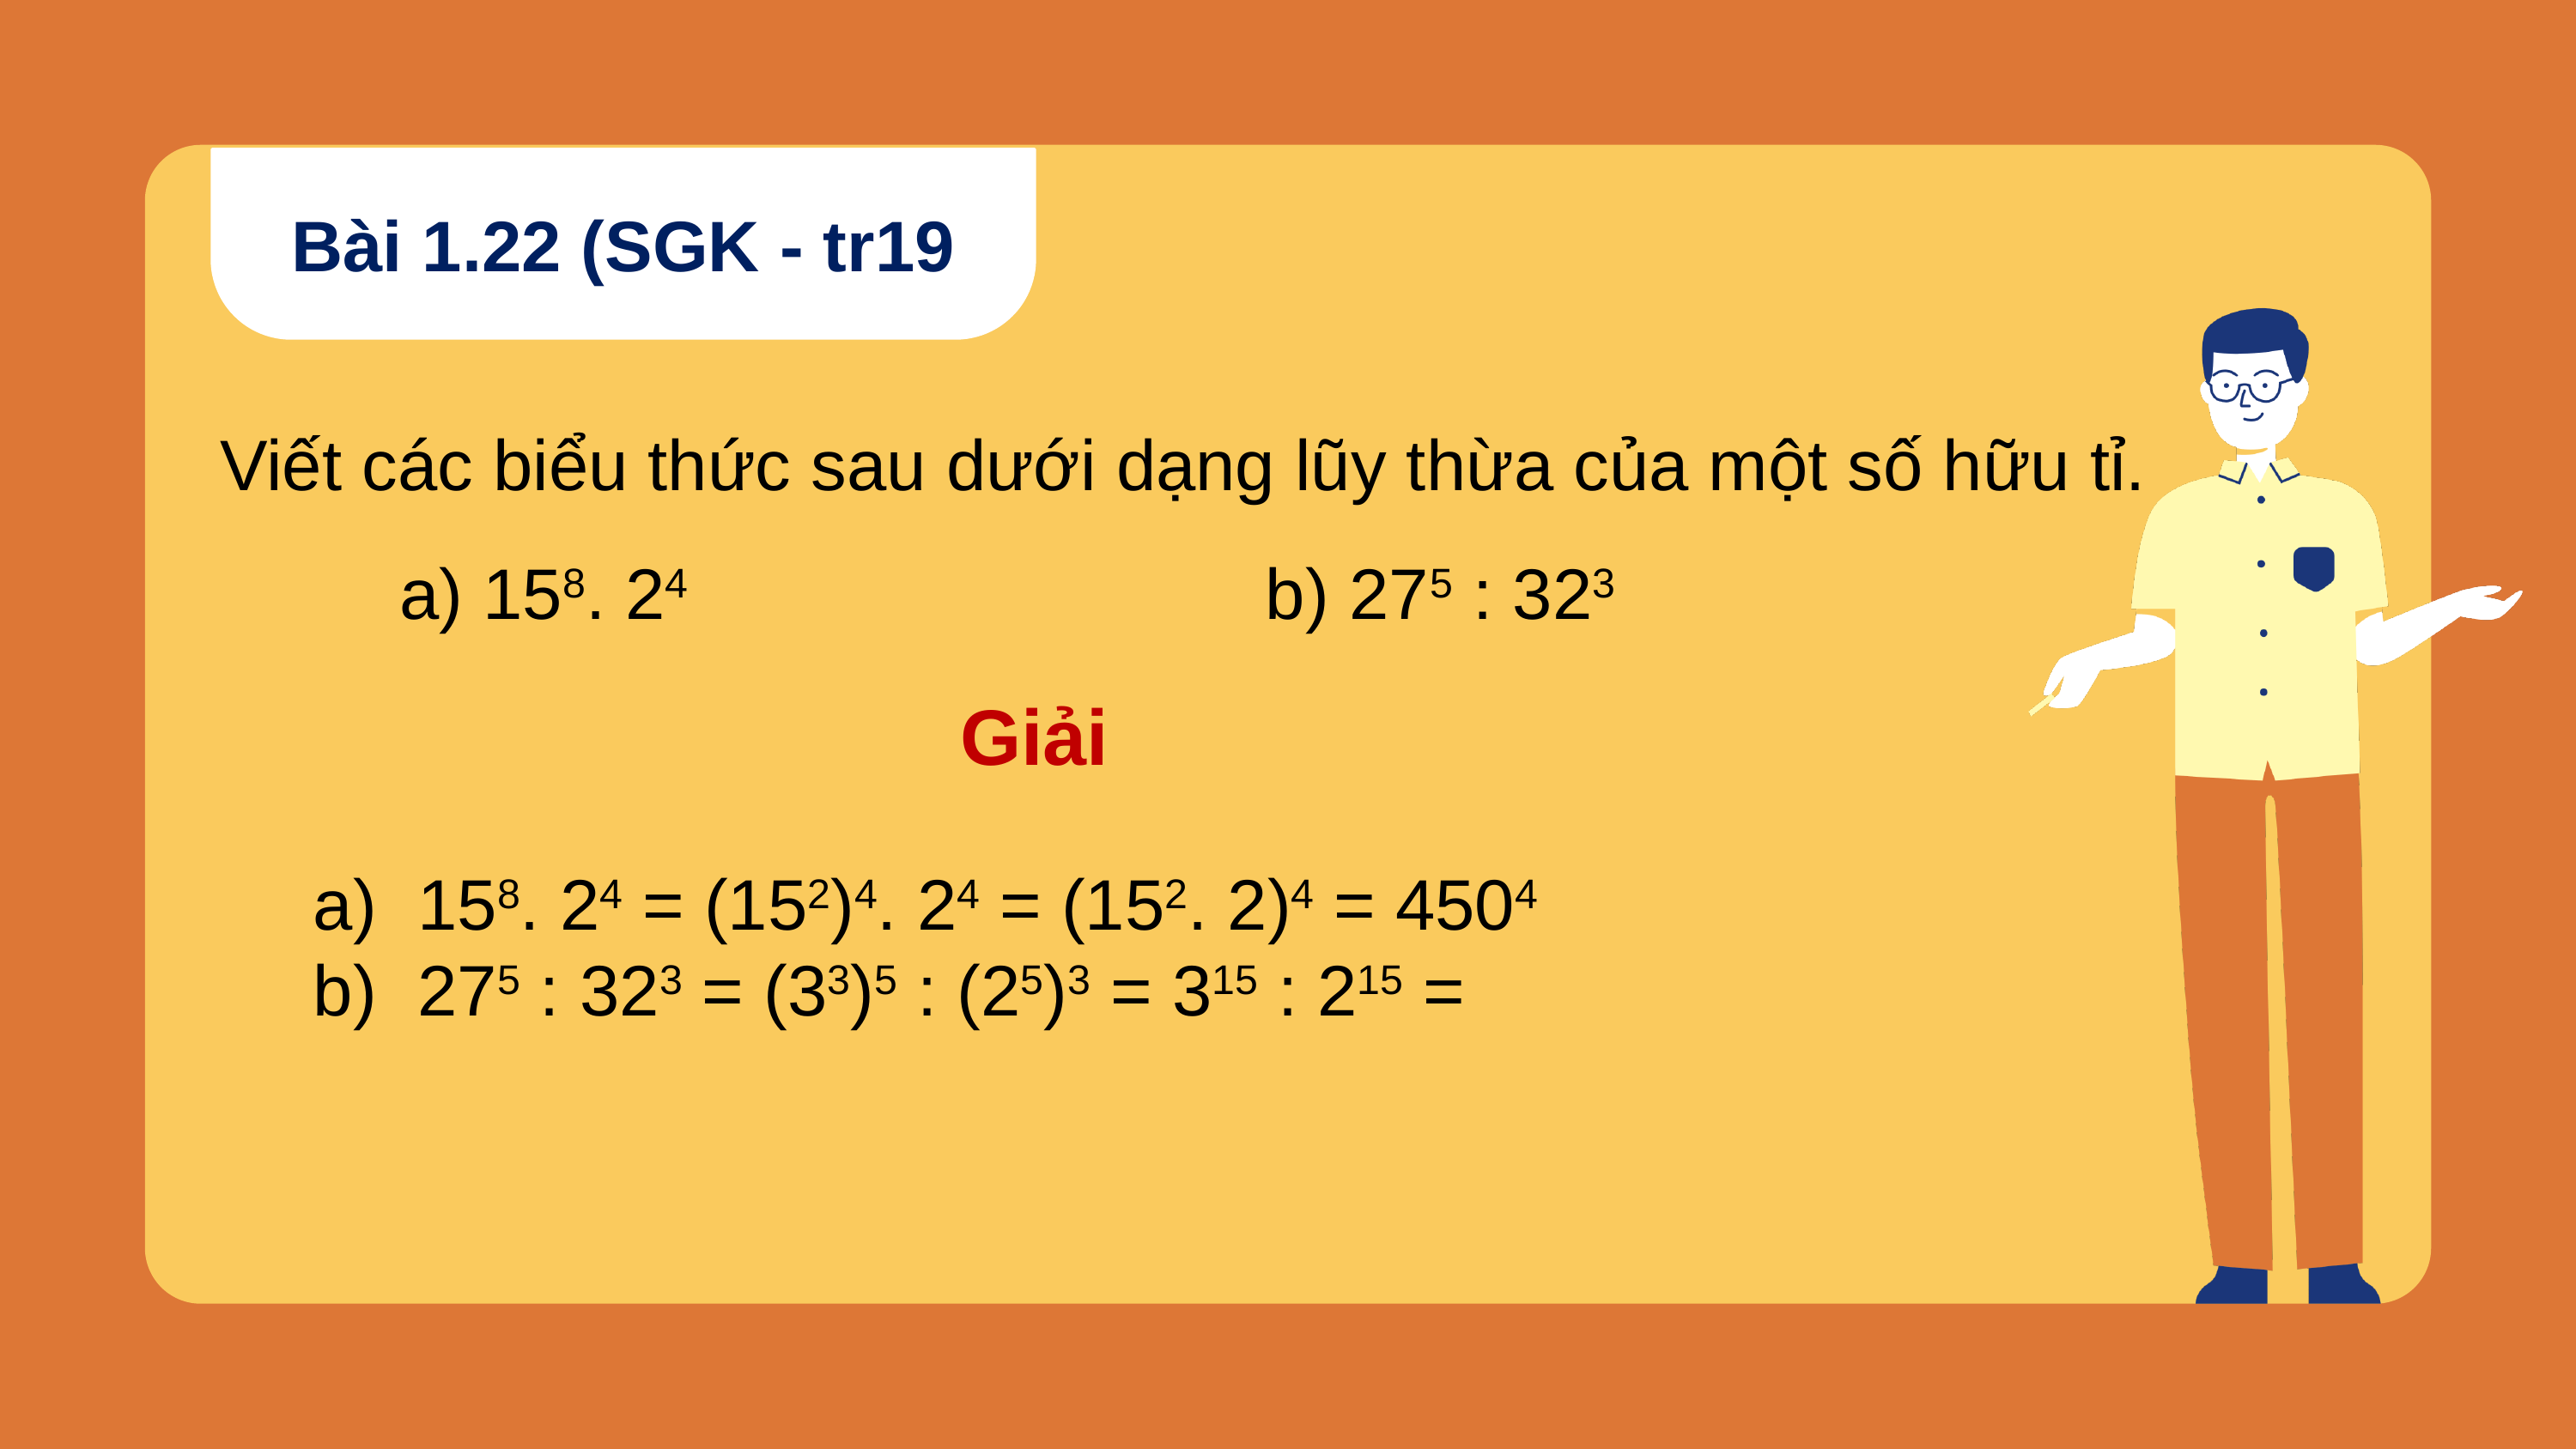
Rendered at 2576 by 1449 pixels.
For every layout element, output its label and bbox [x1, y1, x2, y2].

text_box [144, 144, 2432, 1304]
picture [2028, 306, 2524, 1304]
